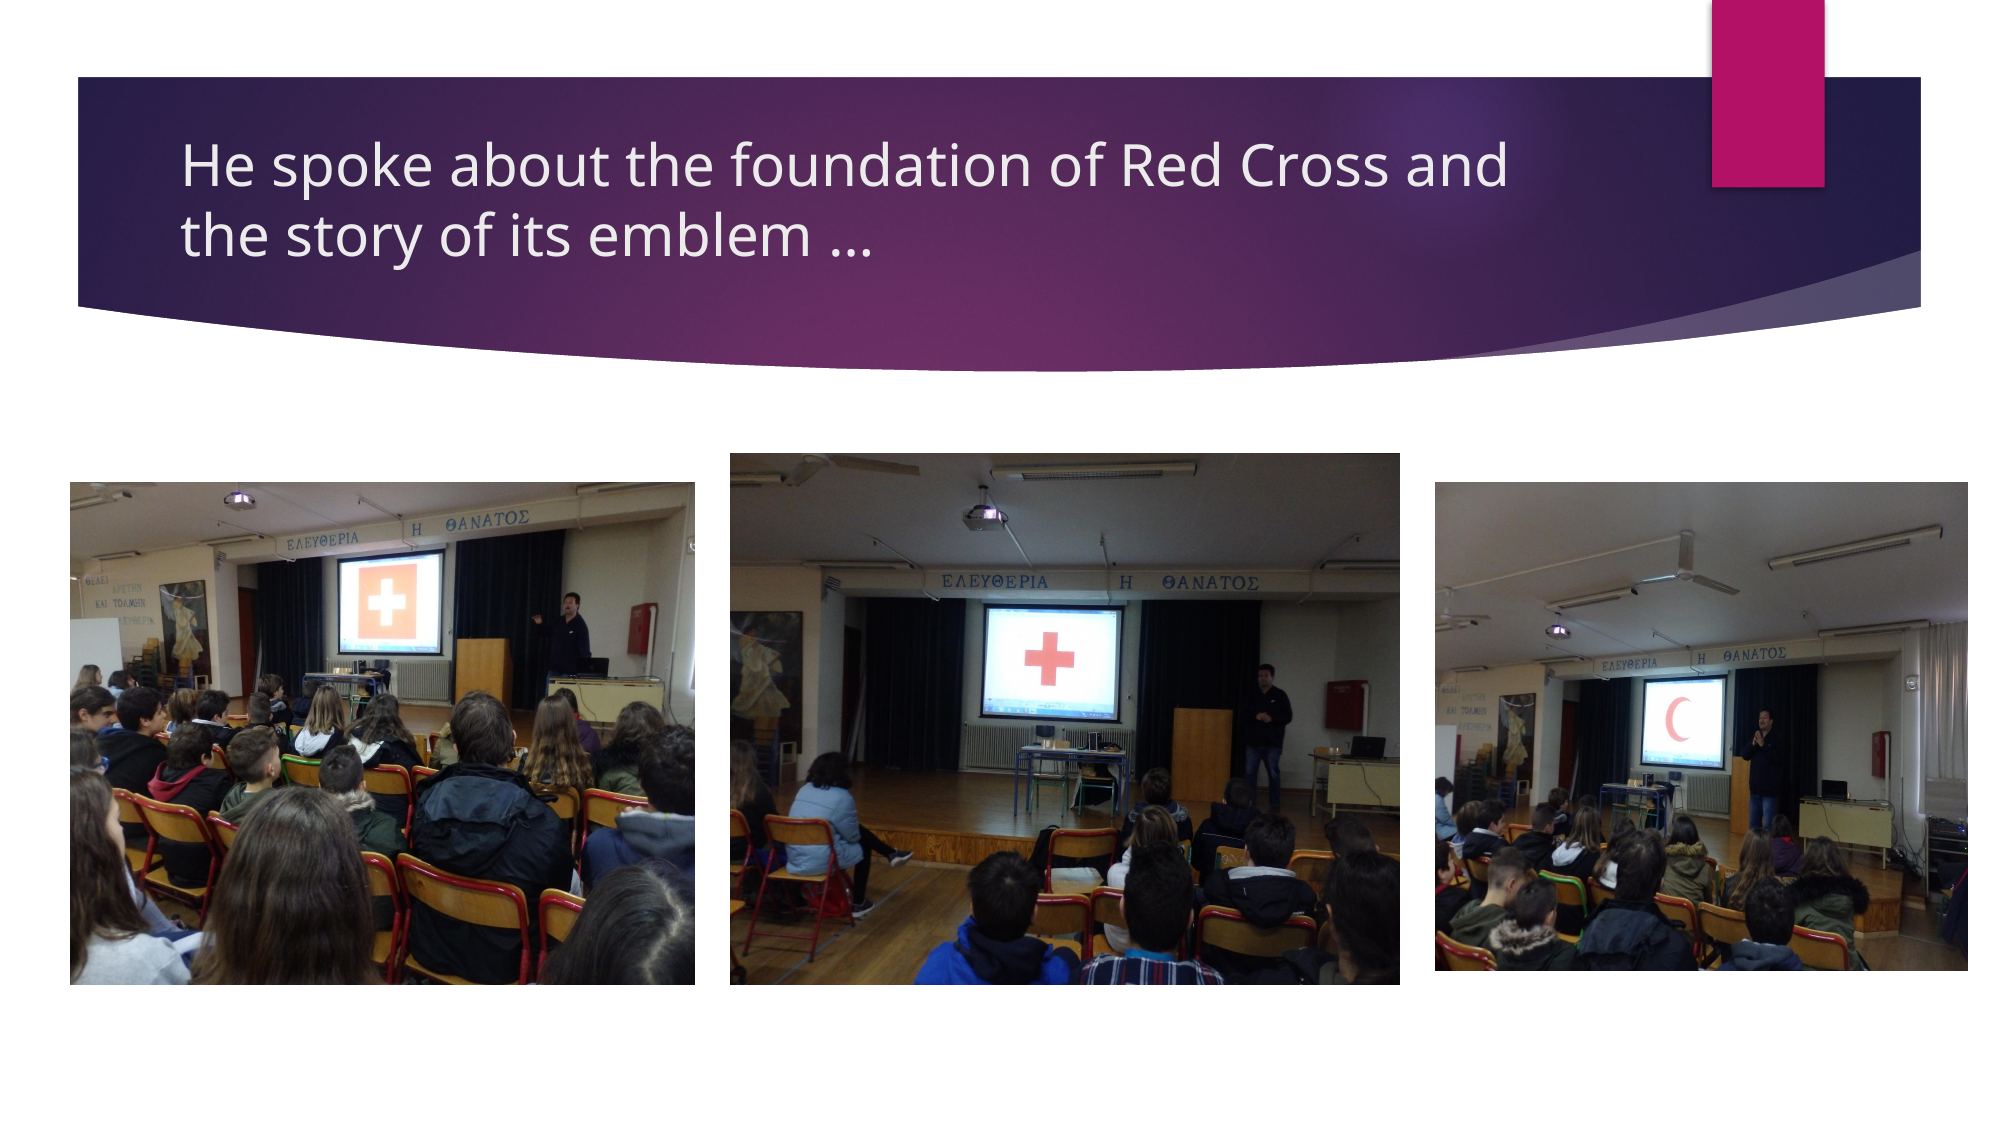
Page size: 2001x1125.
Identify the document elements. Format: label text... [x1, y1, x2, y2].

picture [1435, 481, 1969, 971]
picture [79, 78, 1920, 371]
picture [70, 481, 695, 985]
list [730, 453, 1400, 985]
title He spoke about the foundation of Red Cross and the story of its emblem … [165, 118, 1618, 279]
